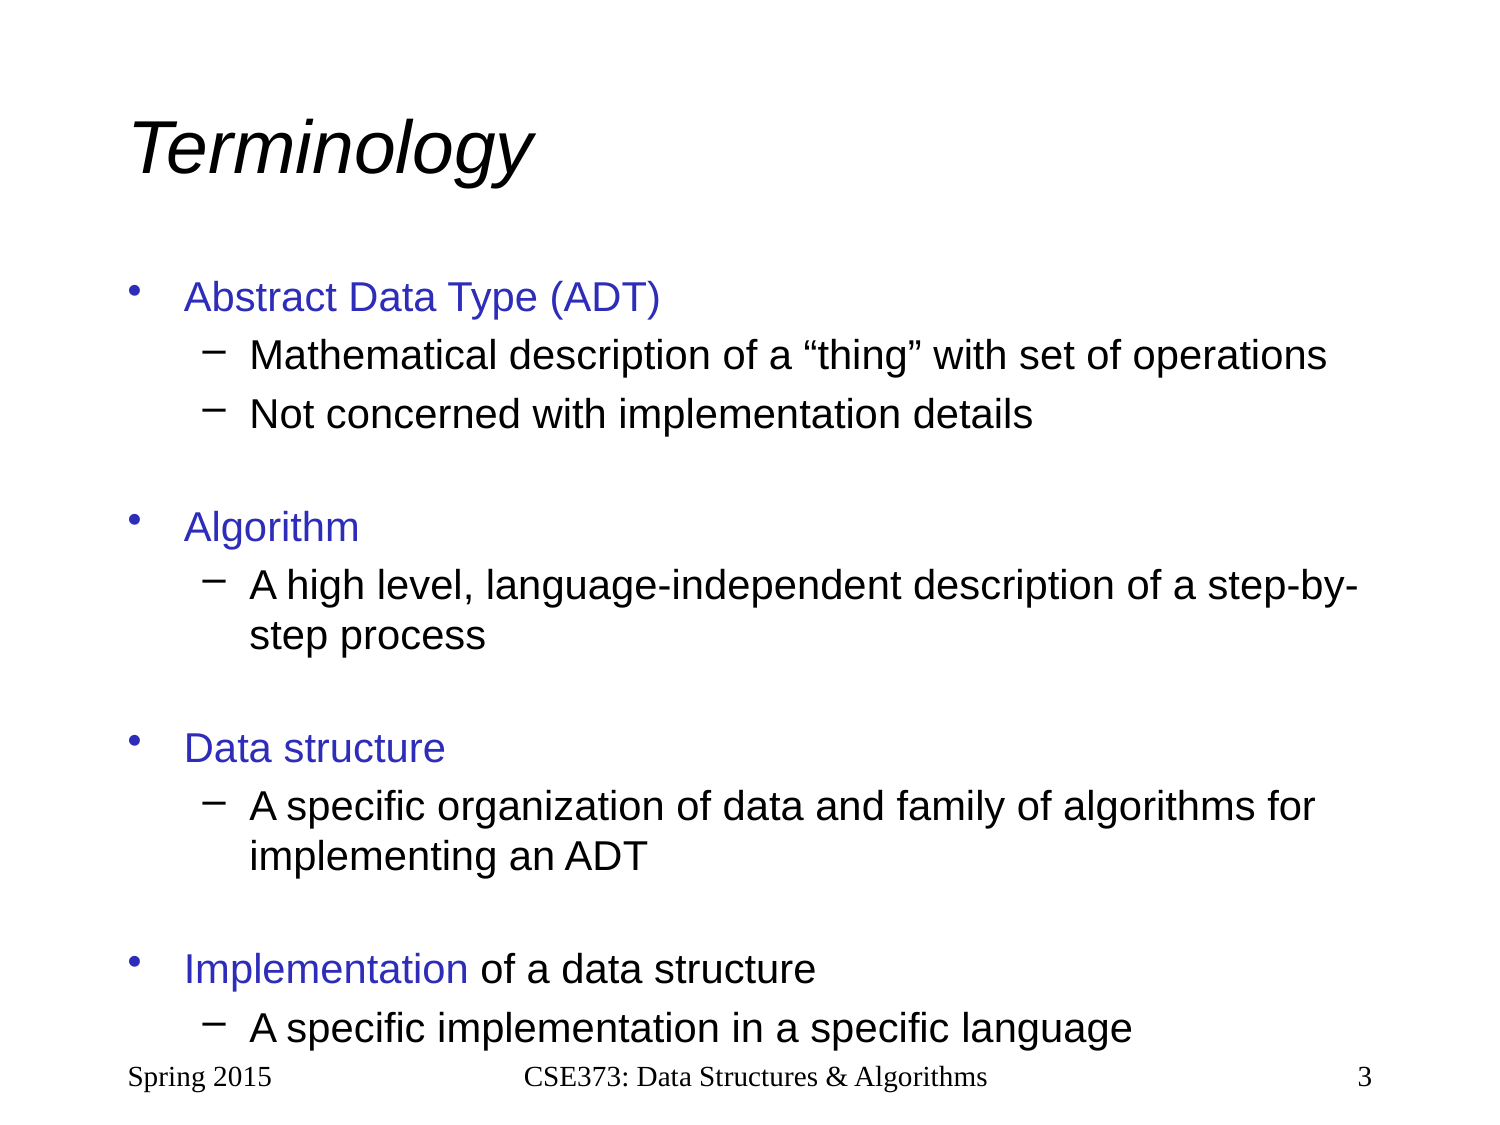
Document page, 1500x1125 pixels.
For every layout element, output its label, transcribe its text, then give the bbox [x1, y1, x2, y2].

slide_number Spring 2015 [112, 1049, 426, 1125]
slide_number 3 [1074, 1049, 1388, 1125]
list Abstract Data Type (ADT) Mathematical description of a “thing” with set of operations Not concerned with implementation details Algorithm A high level, language-independent description of a step-by-step process Data structure A specific organization of data and family of algorithms for implementing an ADT Implementation of a data structure A specific implementation in a specific language [112, 262, 1388, 1001]
title Terminology [112, 49, 1388, 238]
footer CSE373: Data Structures & Algorithms [474, 1049, 1038, 1125]
